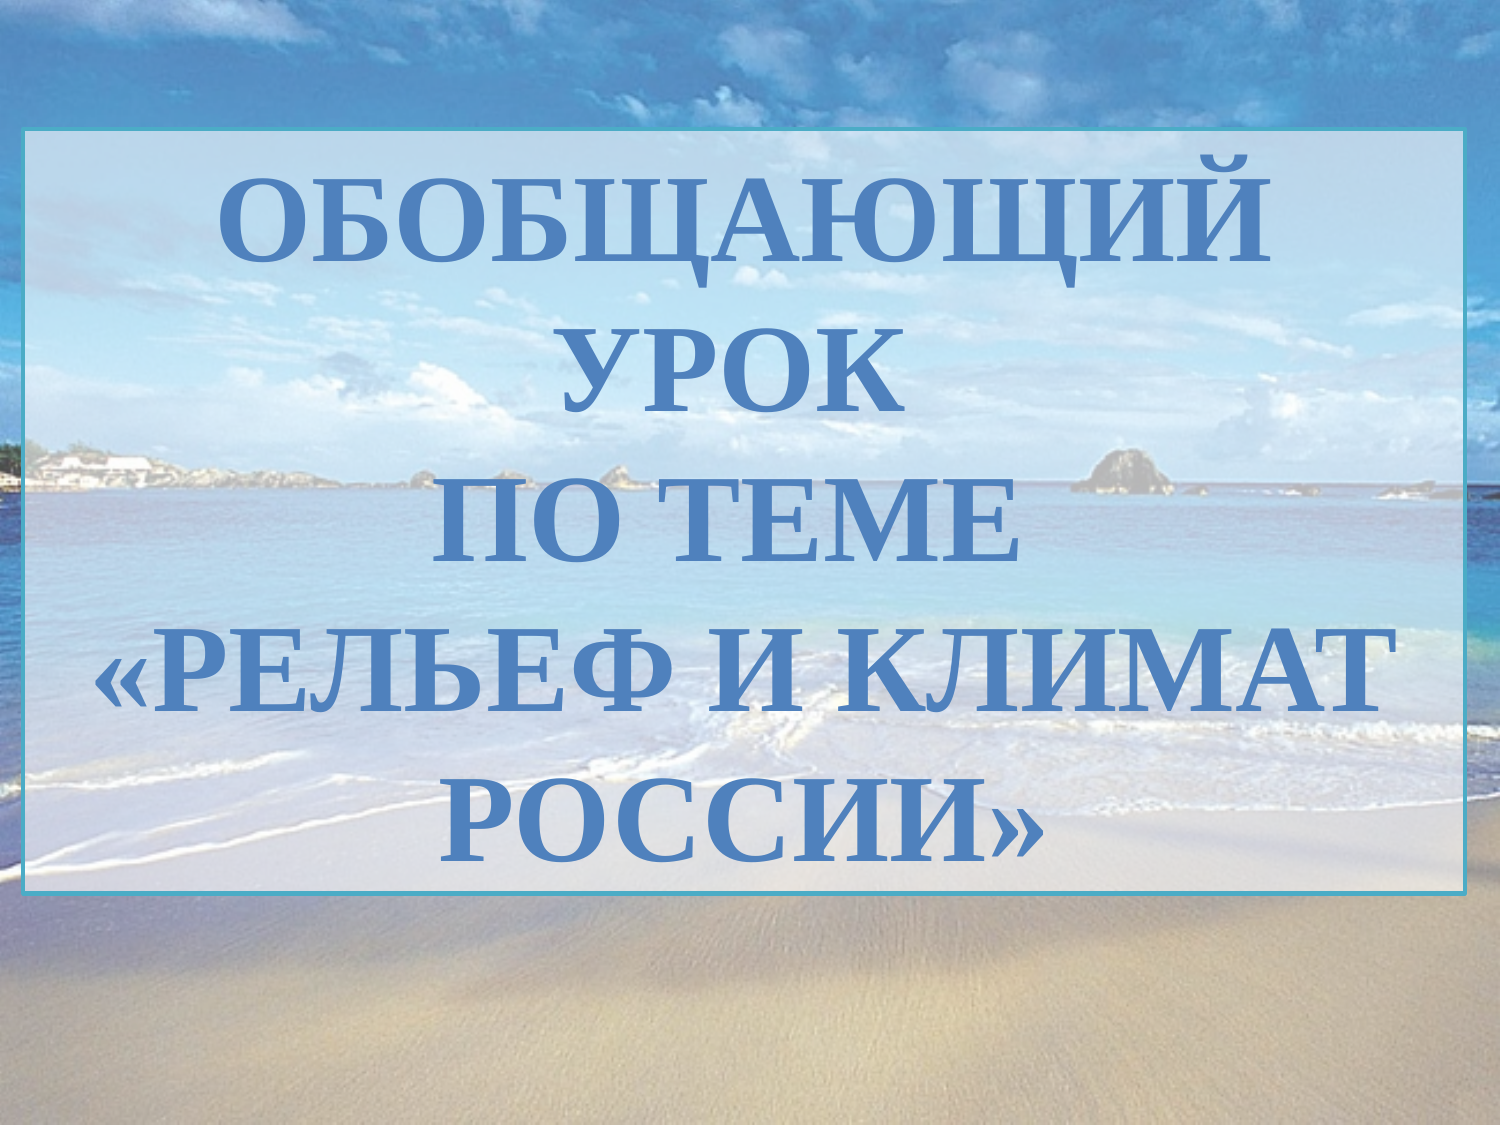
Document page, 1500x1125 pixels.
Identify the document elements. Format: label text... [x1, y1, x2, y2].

text_box Обобщающий урок по теме «Рельеф и климат России» [21, 127, 1467, 896]
